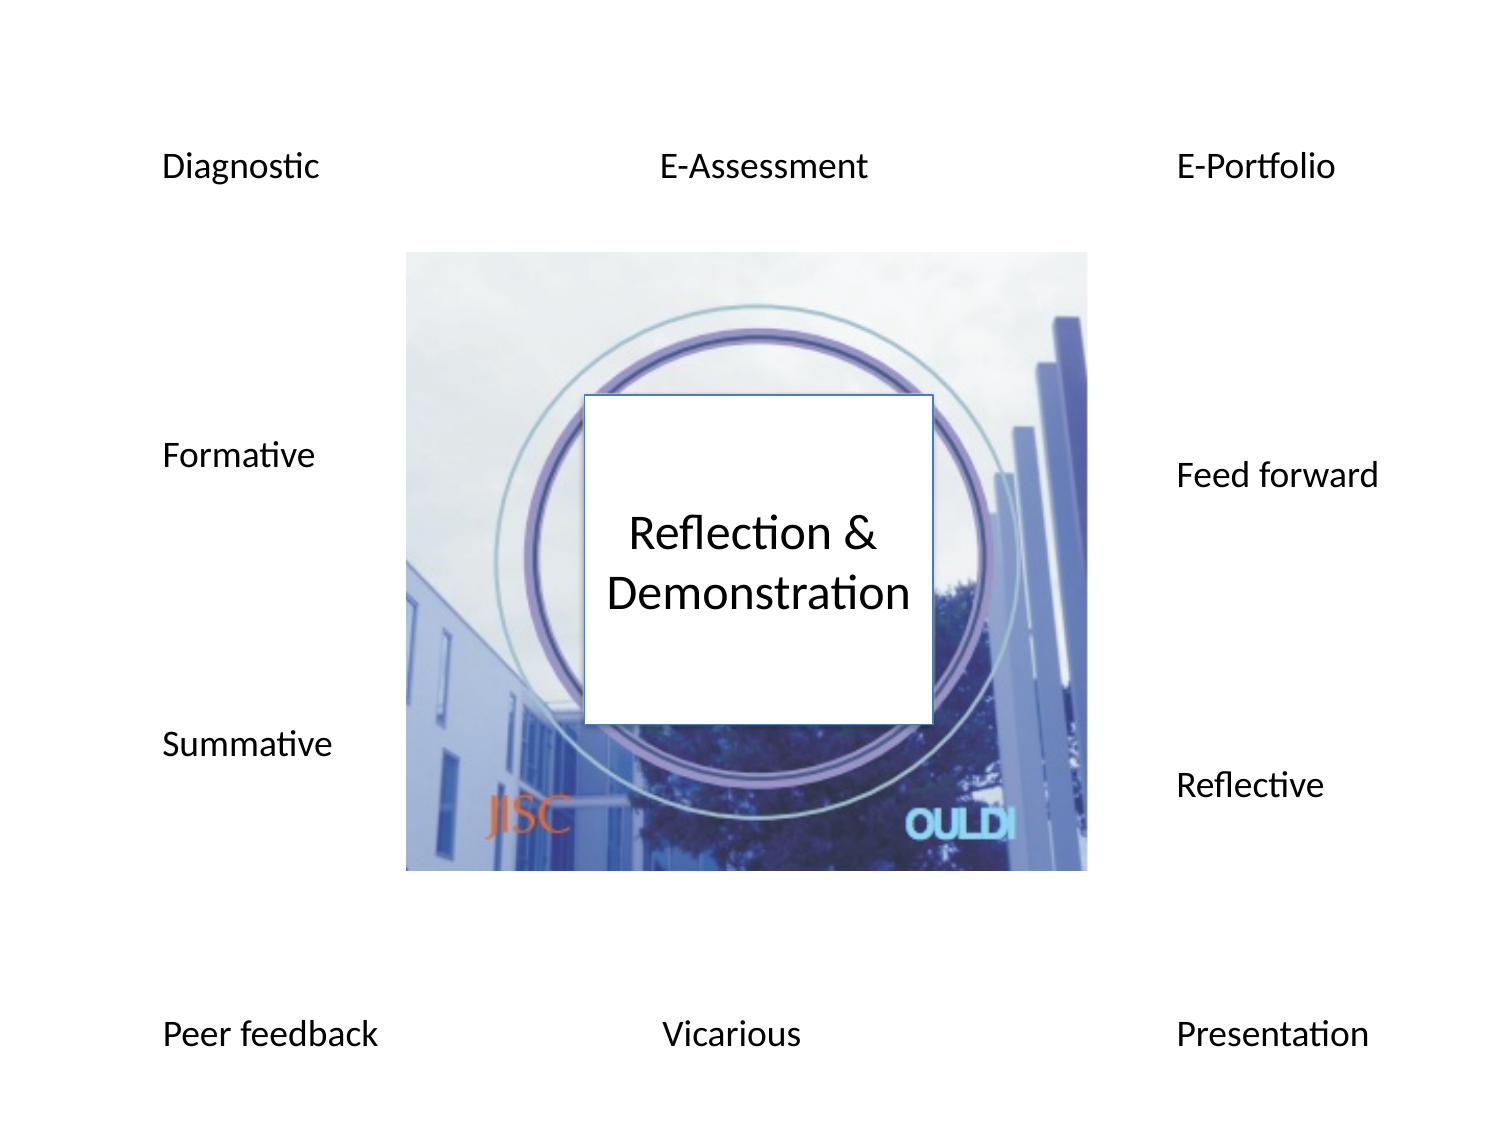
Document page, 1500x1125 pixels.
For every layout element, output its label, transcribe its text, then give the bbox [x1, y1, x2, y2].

text_box E-Assessment [645, 133, 884, 194]
text_box Vicarious [647, 1001, 817, 1062]
text_box Summative [147, 712, 348, 772]
text_box Peer feedback [148, 1001, 394, 1062]
text_box Reflective [1161, 752, 1340, 813]
text_box Diagnostic [147, 133, 335, 194]
text_box Formative [147, 422, 331, 483]
picture [405, 251, 1092, 872]
text_box E-Portfolio [1162, 133, 1352, 194]
text_box Presentation [1161, 1001, 1385, 1062]
text_box Feed forward [1161, 443, 1395, 503]
